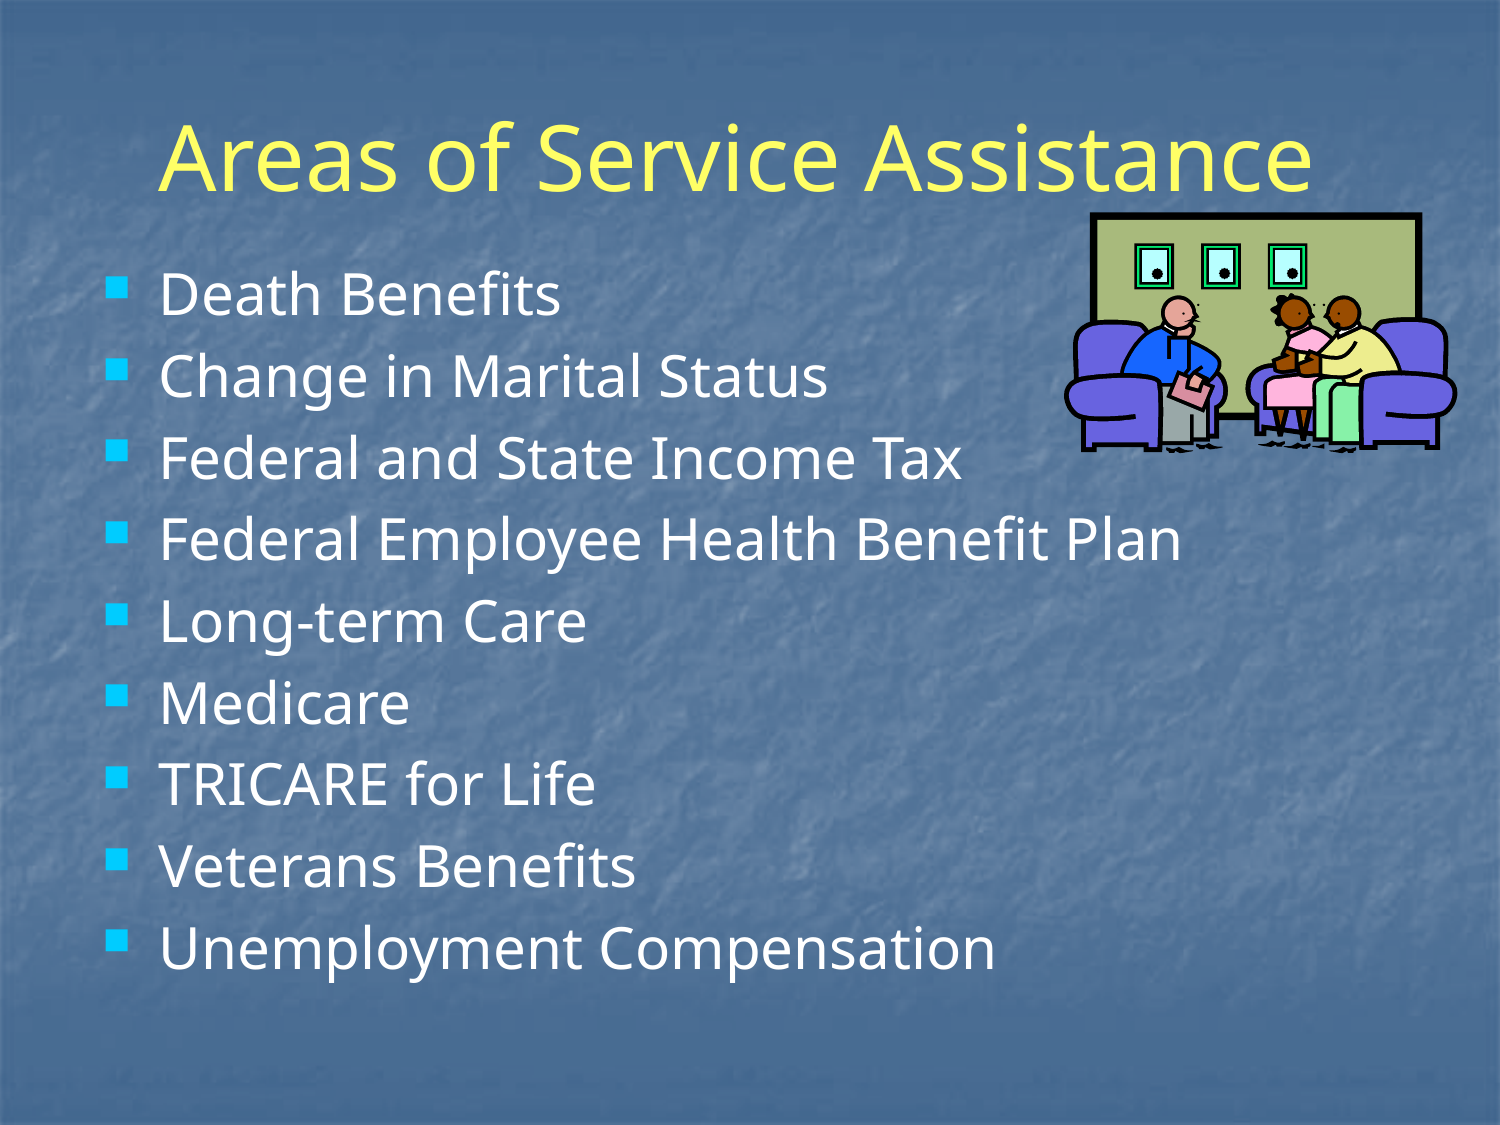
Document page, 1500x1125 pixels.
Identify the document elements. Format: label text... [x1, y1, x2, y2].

title Areas of Service Assistance [87, 49, 1389, 249]
list Death Benefits Change in Marital Status Federal and State Income Tax Federal Employee Health Benefit Plan Long-term Care Medicare TRICARE for Life Veterans Benefits Unemployment Compensation [87, 249, 1438, 1013]
picture [1062, 212, 1460, 454]
